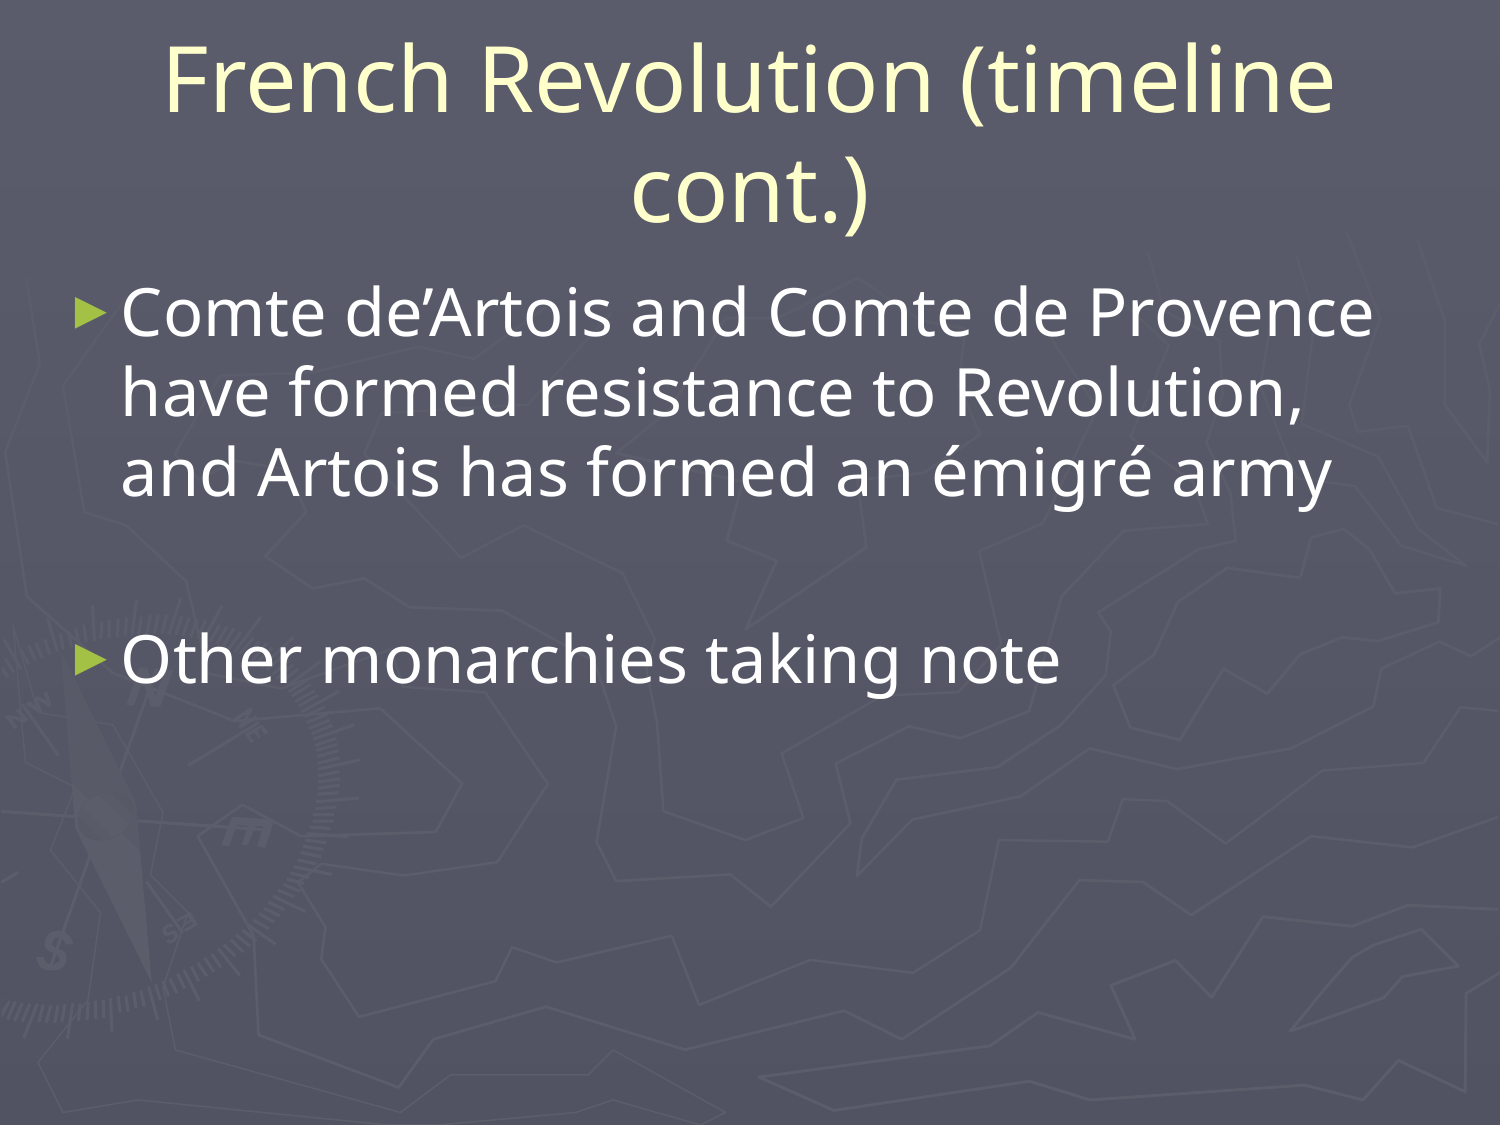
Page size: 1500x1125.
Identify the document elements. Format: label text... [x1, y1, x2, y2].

title French Revolution (timeline cont.) [49, 37, 1451, 226]
list Comte de’Artois and Comte de Provence have formed resistance to Revolution, and Artois has formed an émigré army Other monarchies taking note [49, 262, 1451, 1001]
